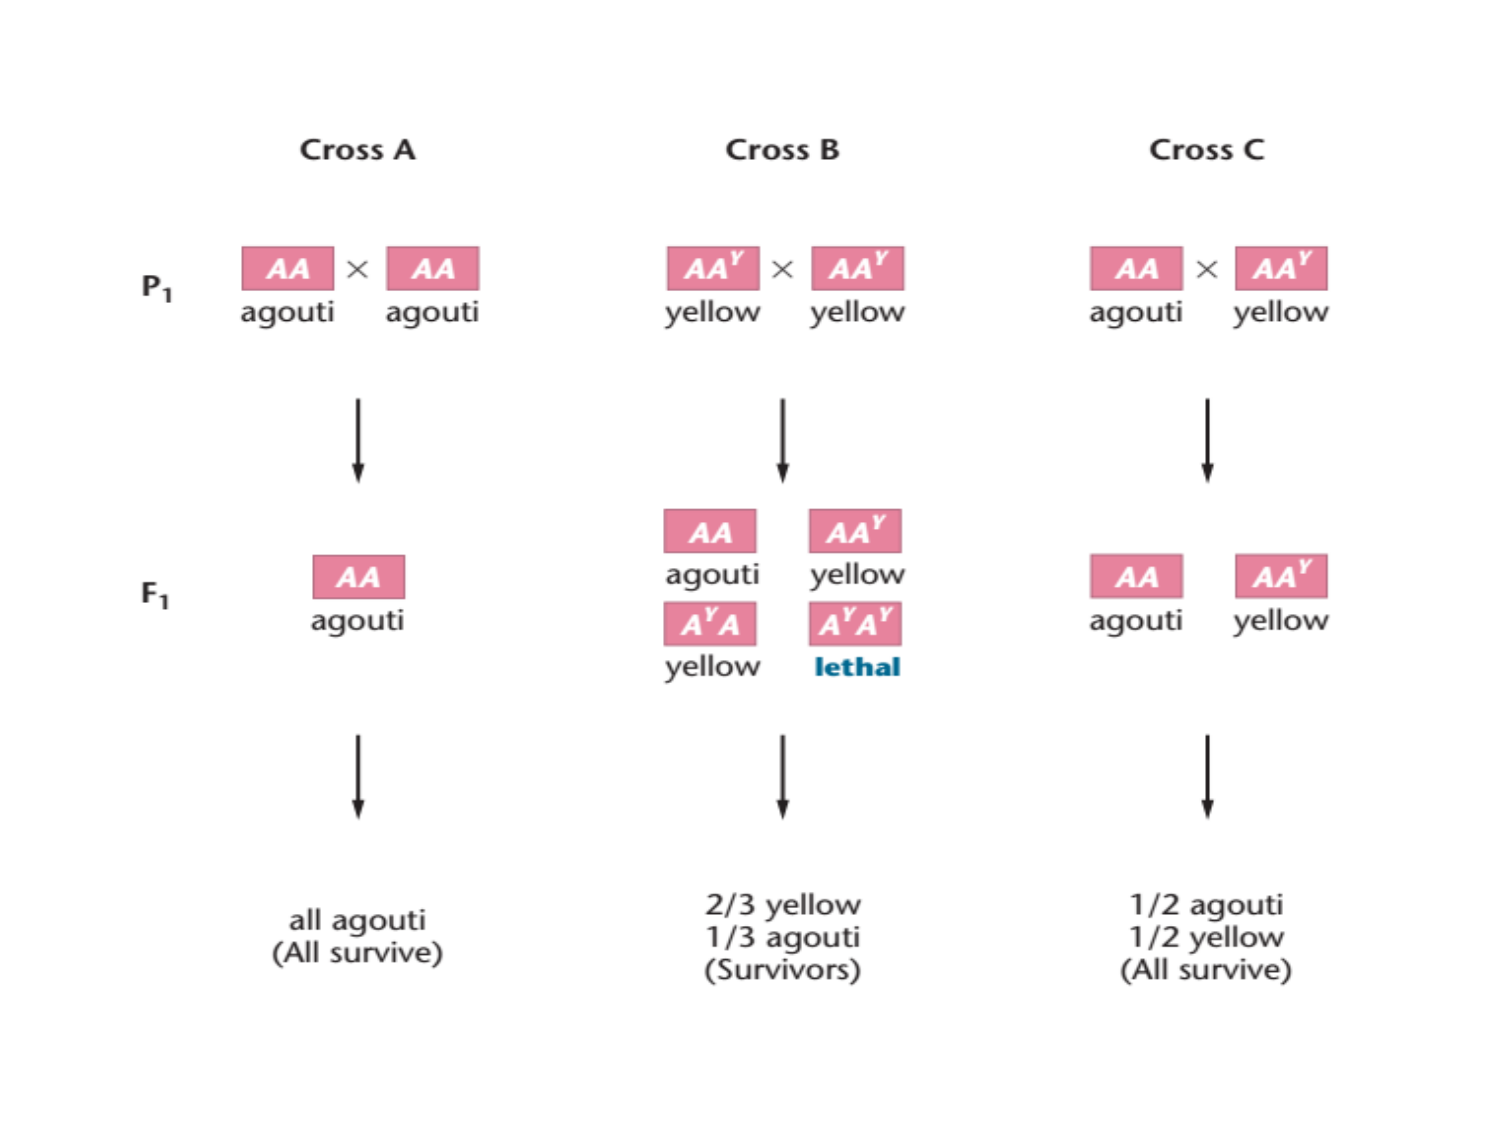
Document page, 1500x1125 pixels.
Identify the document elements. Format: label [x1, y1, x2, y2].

picture [112, 124, 1351, 1001]
